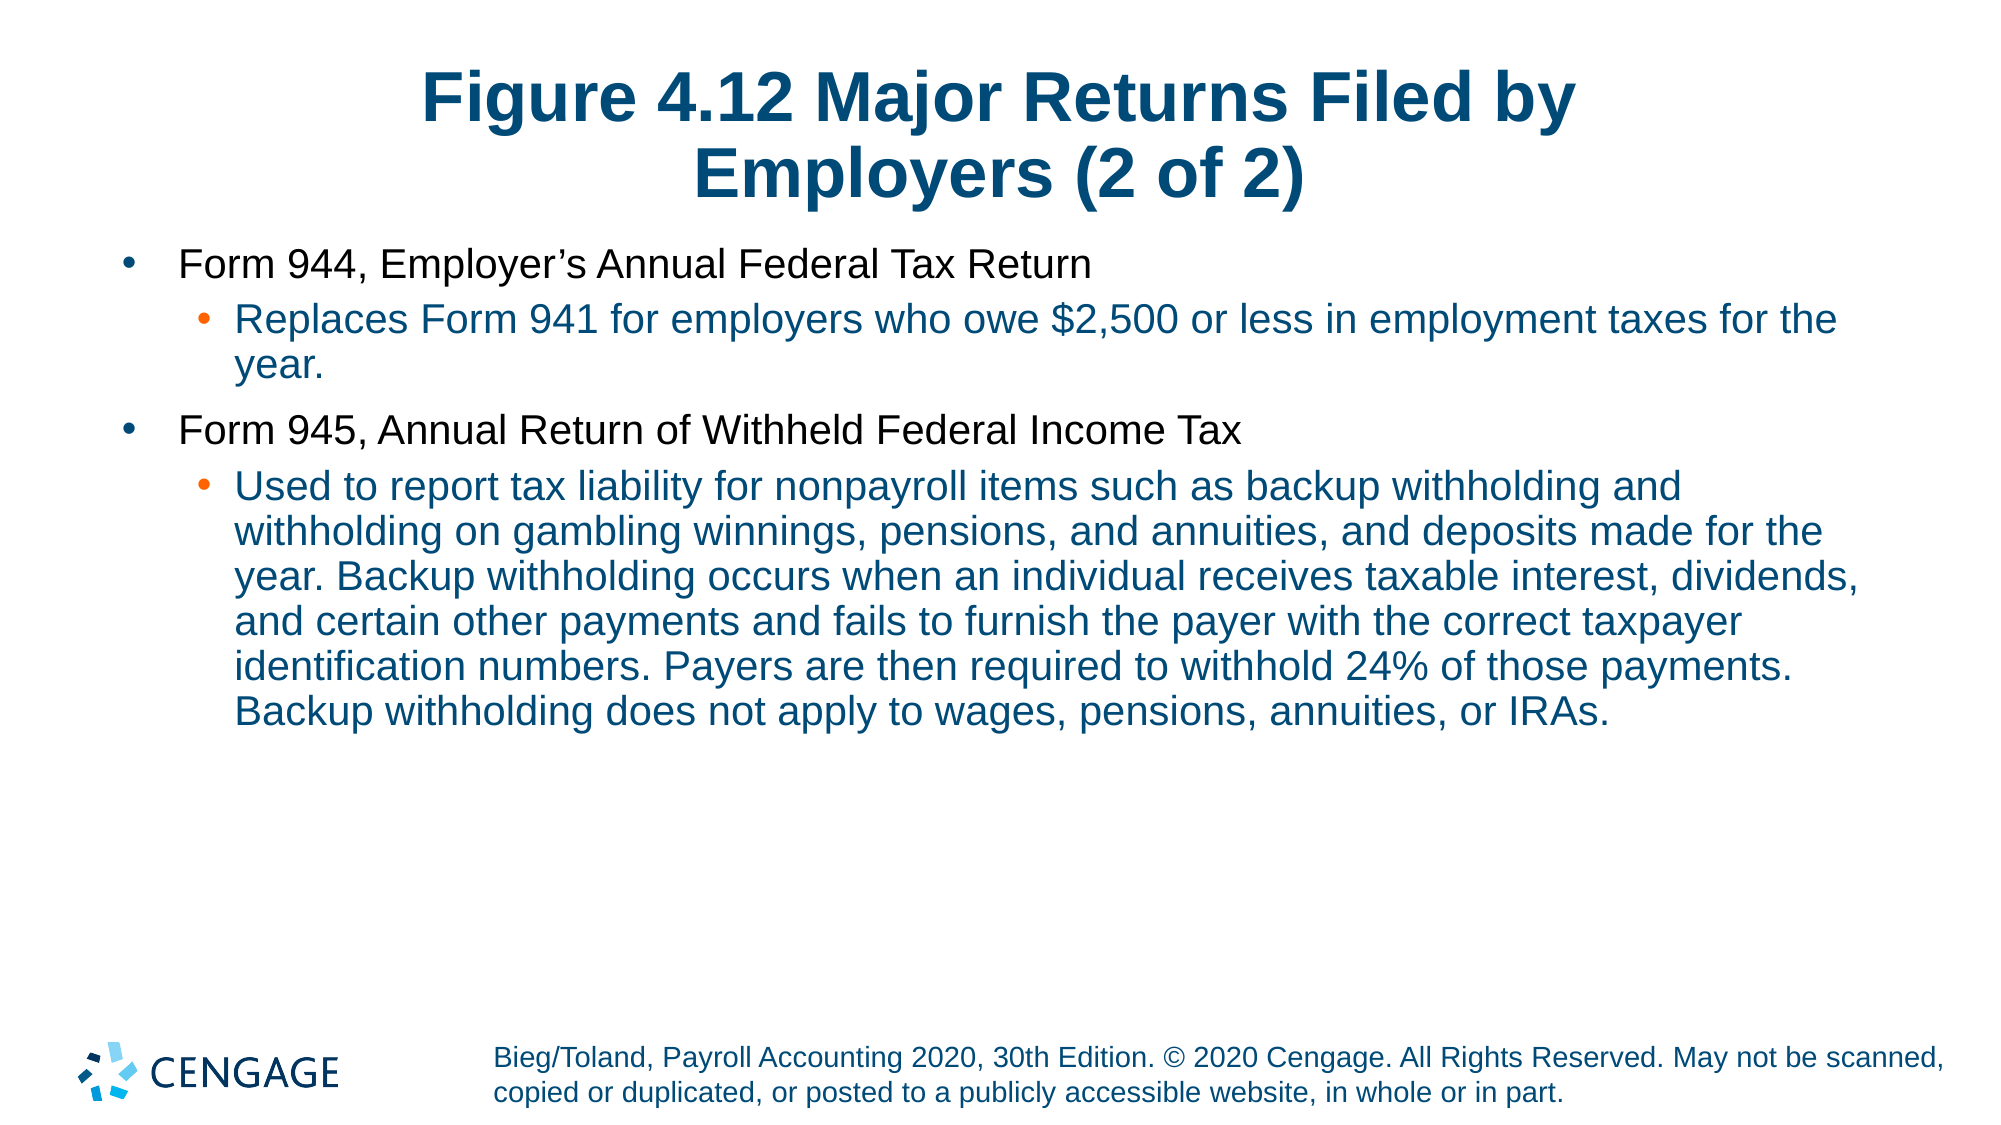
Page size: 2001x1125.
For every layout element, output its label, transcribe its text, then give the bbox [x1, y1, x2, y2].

title Figure 4.12 Major Returns Filed by Employers (2 of 2) [137, 59, 1863, 171]
list Form 944, Employer’s Annual Federal Tax Return Replaces Form 941 for employers who owe $2,500 or less in employment taxes for the year. Form 945, Annual Return of Withheld Federal Income Tax Used to report tax liability for nonpayroll items such as backup withholding and withholding on gambling winnings, pensions, and annuities, and deposits made for the year. Backup withholding occurs when an individual receives taxable interest, dividends, and certain other payments and fails to furnish the payer with the correct taxpayer identification numbers. Payers are then required to withhold 24% of those payments. Backup withholding does not apply to wages, pensions, annuities, or IRAs. [121, 242, 1880, 990]
picture [78, 1042, 338, 1101]
